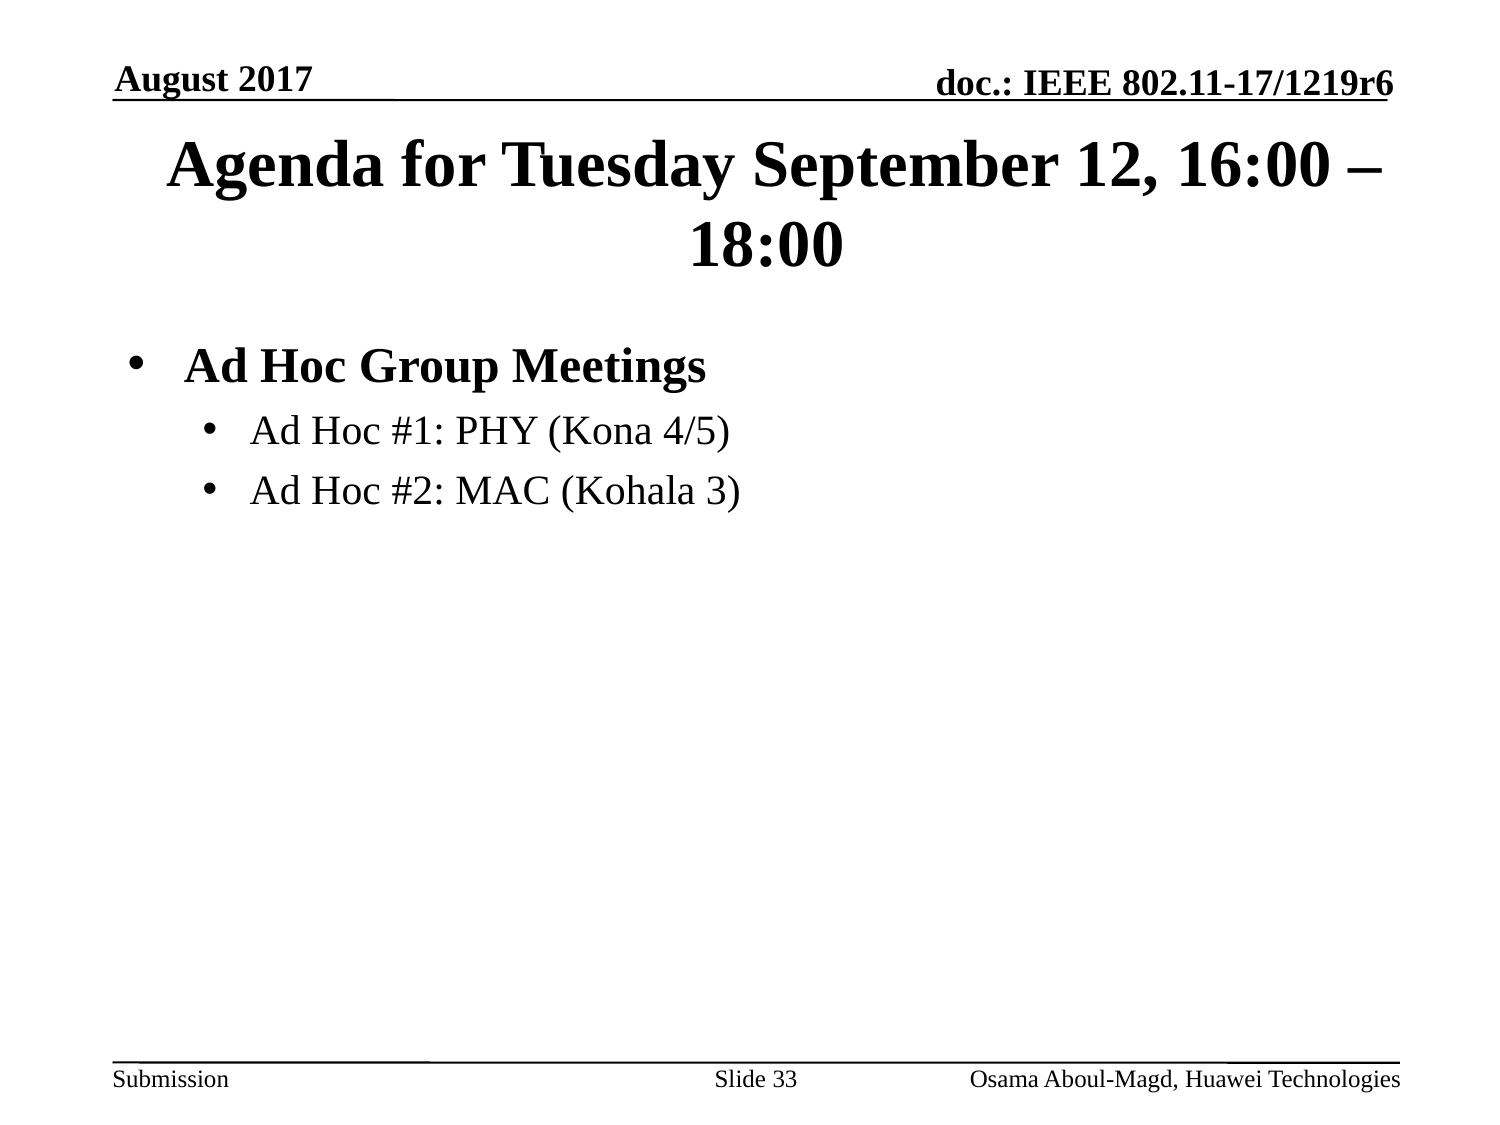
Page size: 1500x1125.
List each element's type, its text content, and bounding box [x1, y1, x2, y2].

footer Osama Aboul-Magd, Huawei Technologies [878, 1061, 1402, 1093]
list Ad Hoc Group Meetings Ad Hoc #1: PHY (Kona 4/5) Ad Hoc #2: MAC (Kohala 3) [112, 324, 1388, 1000]
slide_number Slide 33 [712, 1061, 800, 1123]
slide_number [114, 54, 423, 100]
title Agenda for Tuesday September 12, 16:00 – 18:00 [112, 112, 1438, 288]
